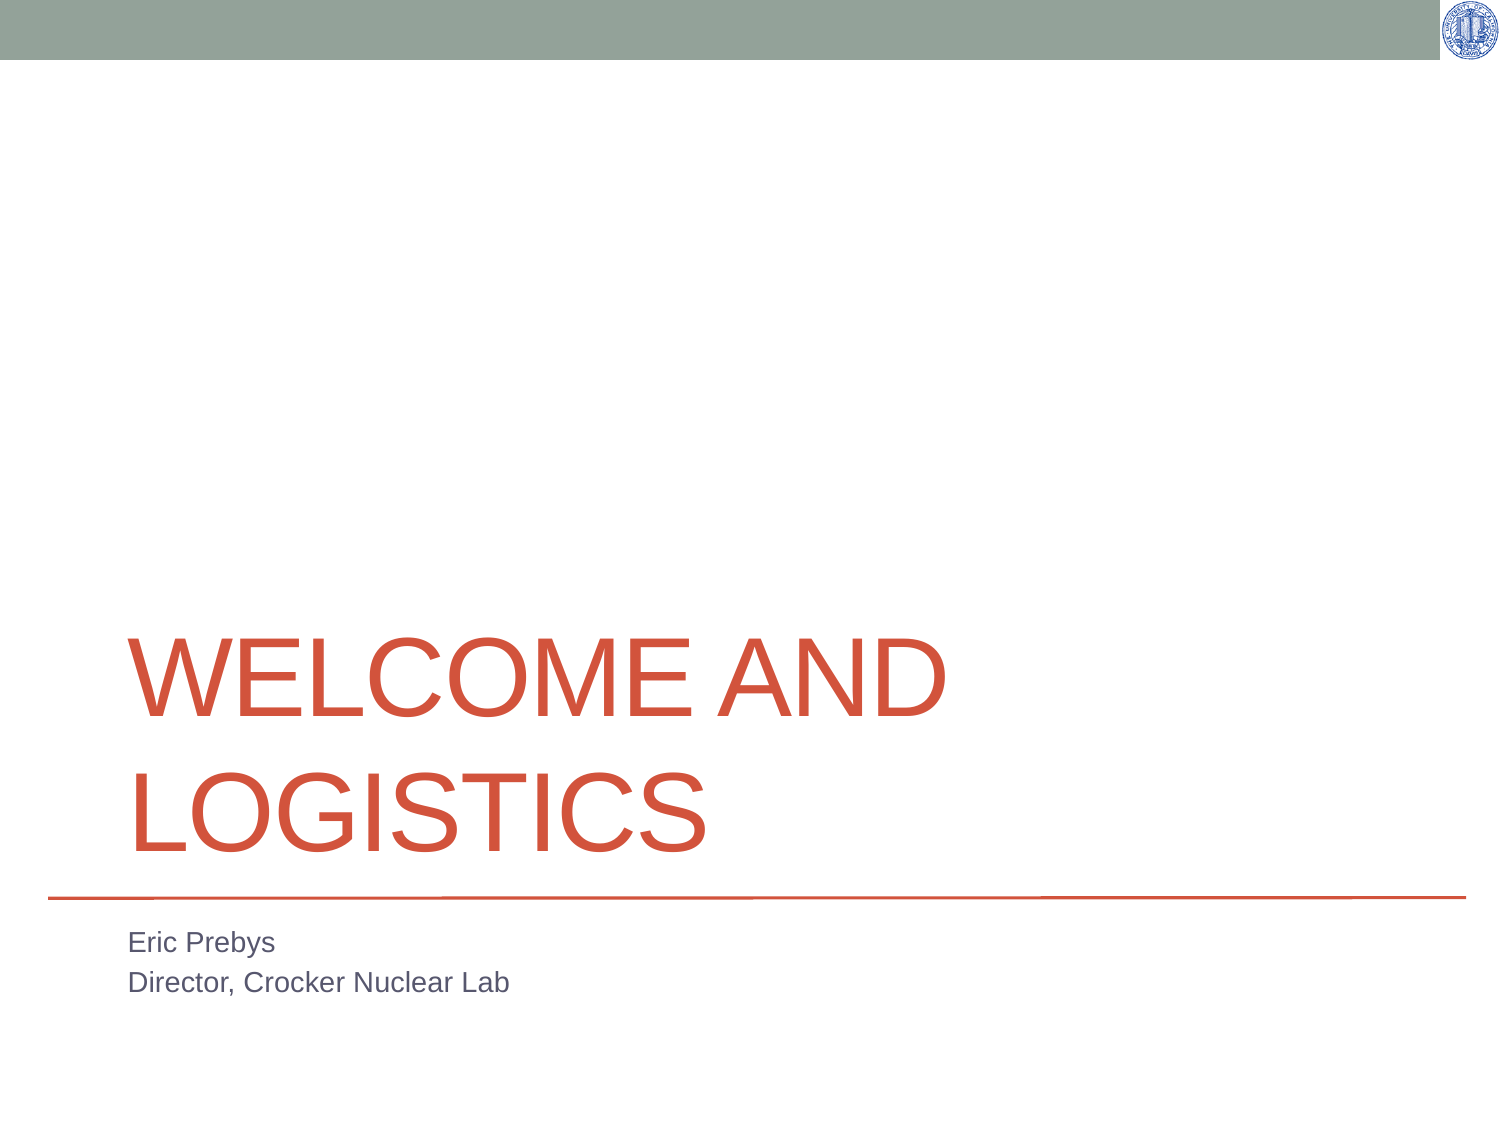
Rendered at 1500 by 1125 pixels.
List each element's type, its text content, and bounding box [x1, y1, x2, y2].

picture [1440, 0, 1500, 61]
subtitle Eric Prebys Director, Crocker Nuclear Lab [112, 915, 1163, 1007]
title Welcome and Logistics [112, 565, 1400, 882]
